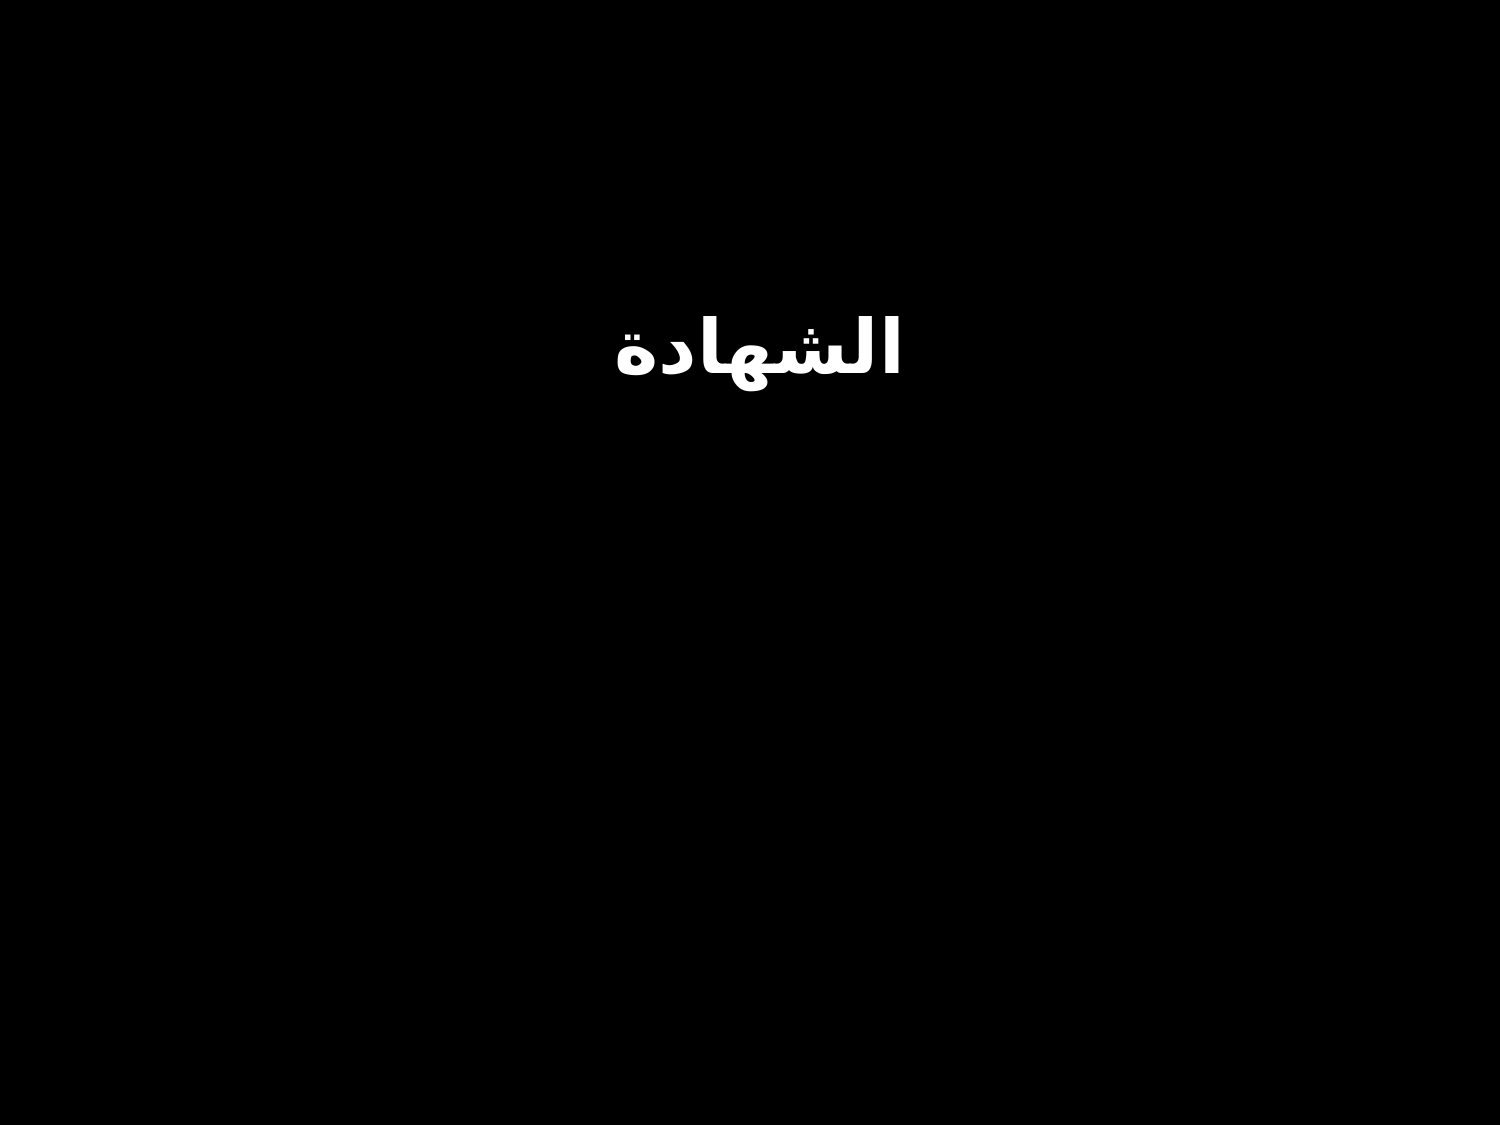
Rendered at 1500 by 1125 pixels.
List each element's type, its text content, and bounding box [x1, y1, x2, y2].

text_box الشهادة [380, 291, 1120, 397]
